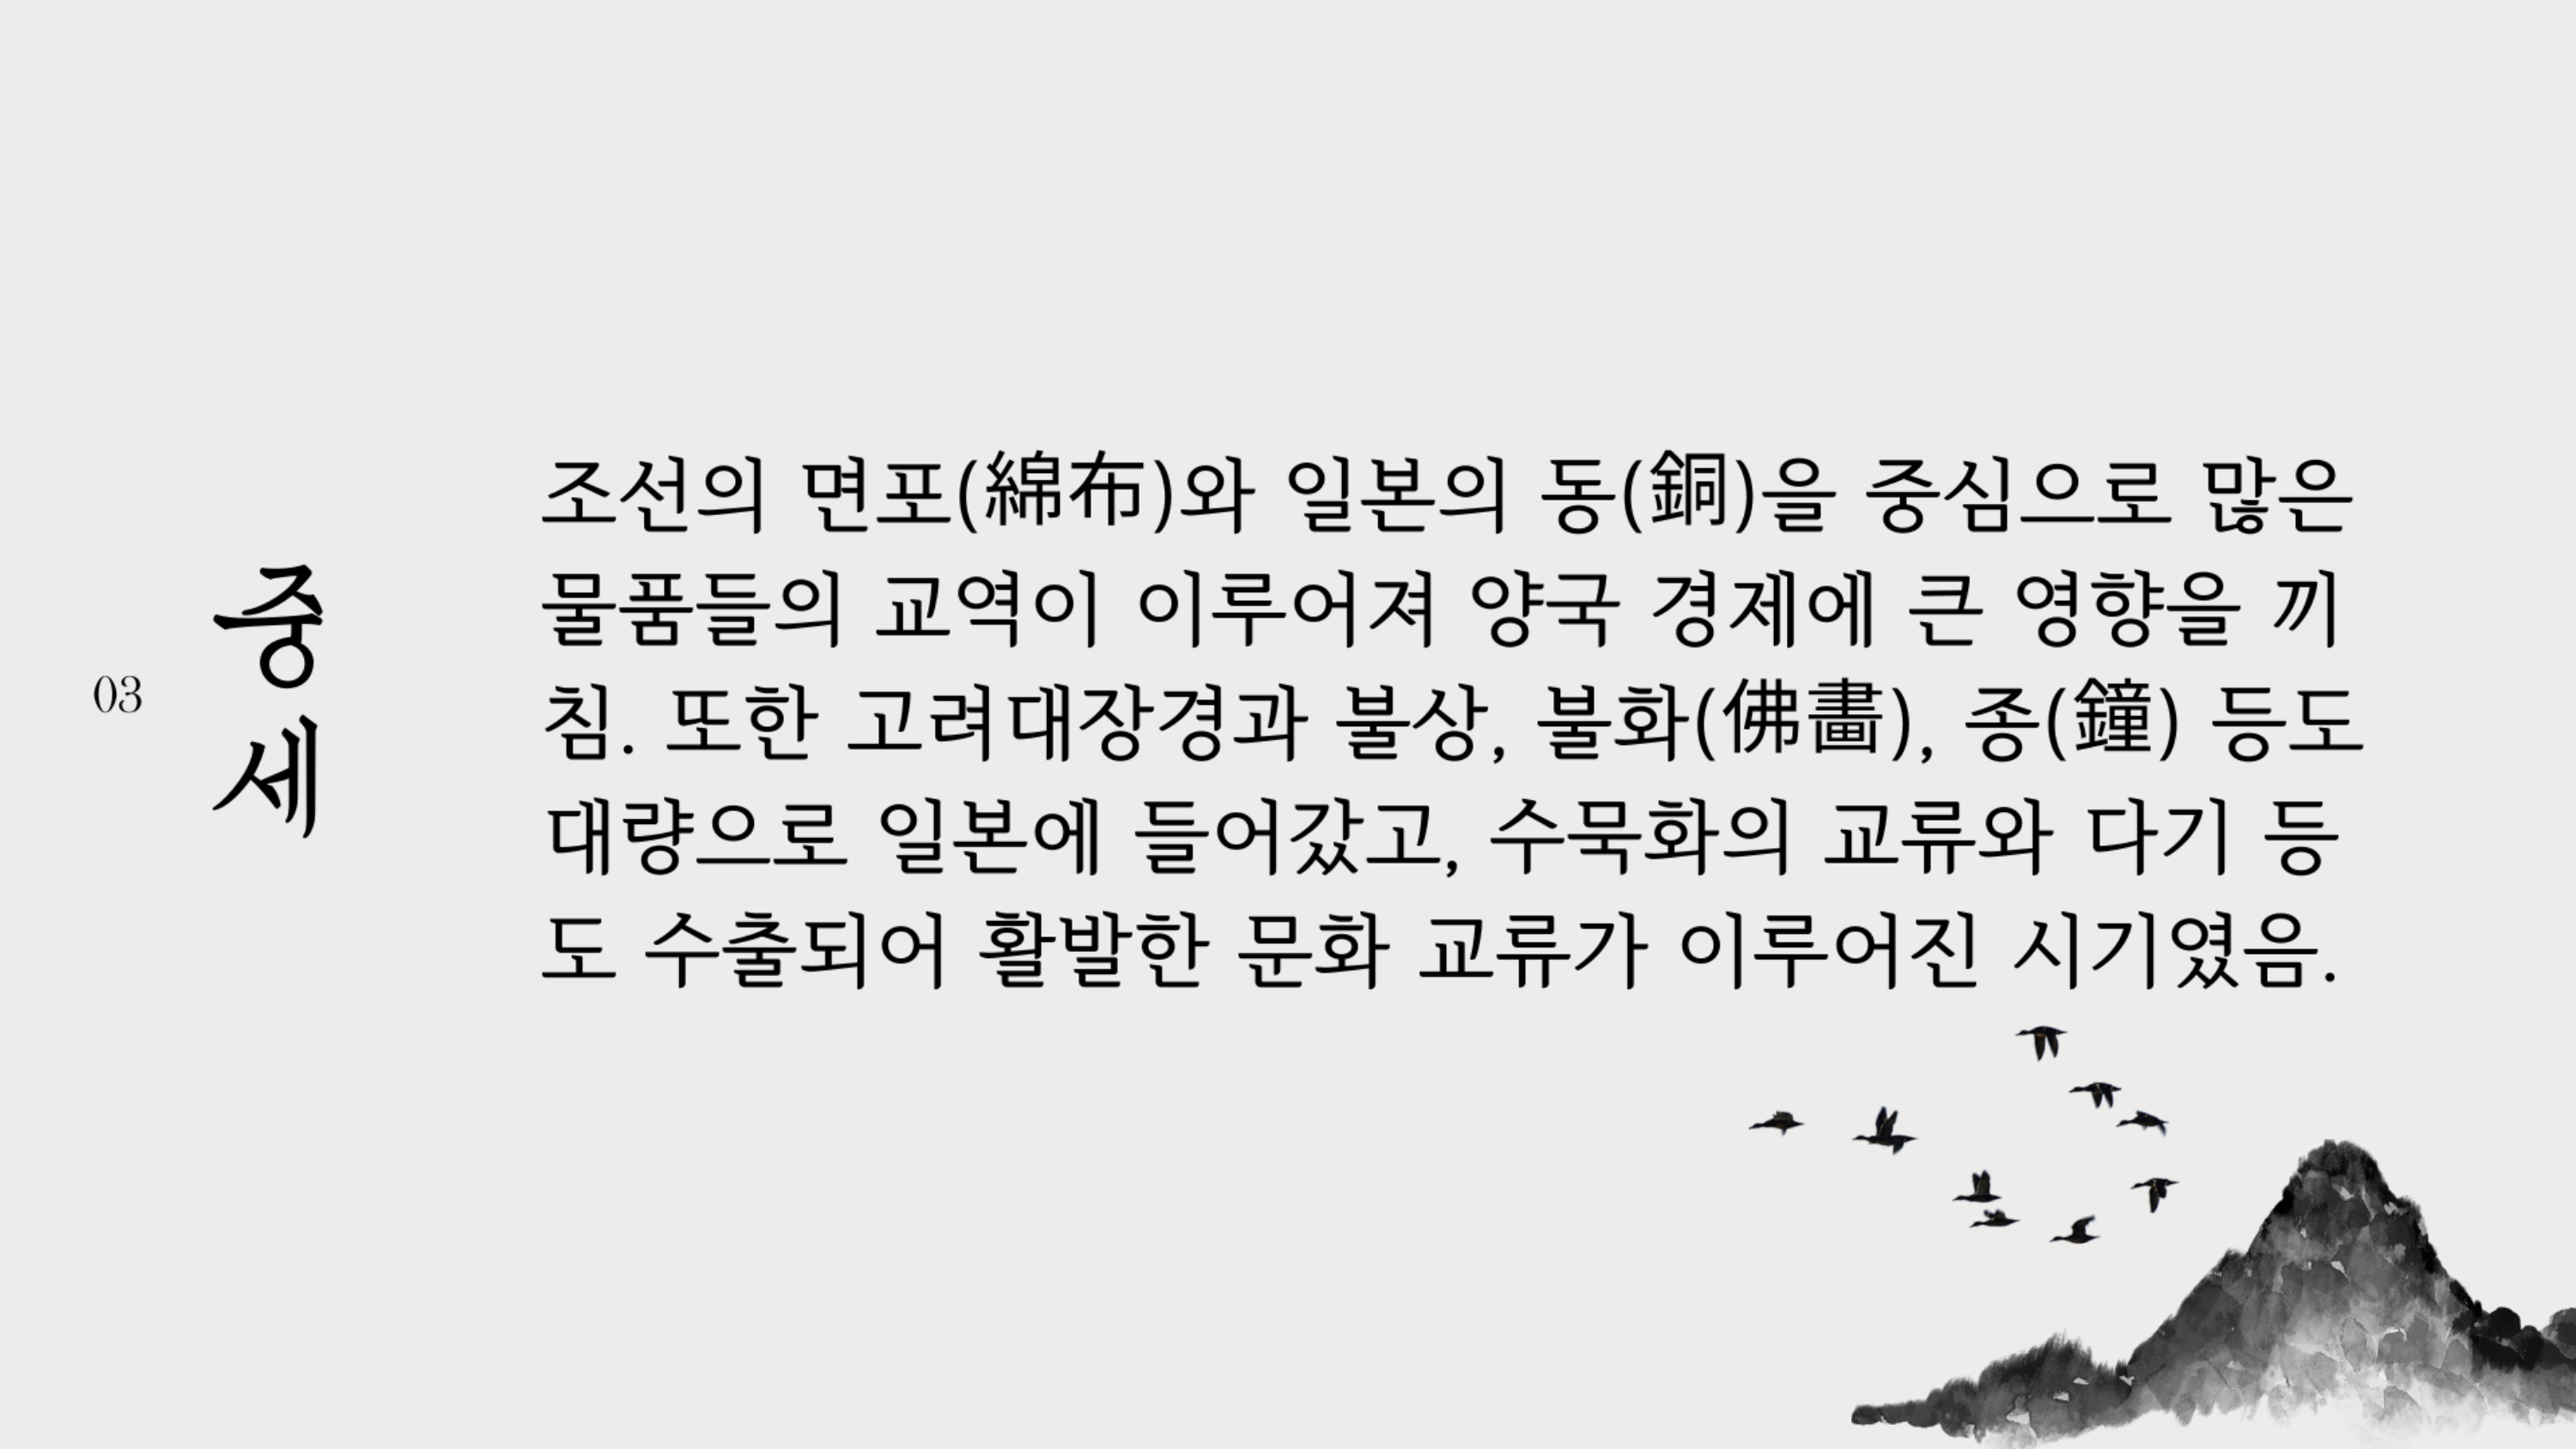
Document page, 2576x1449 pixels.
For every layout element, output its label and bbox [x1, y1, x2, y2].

picture [516, 414, 2576, 1449]
picture [76, 481, 467, 1206]
